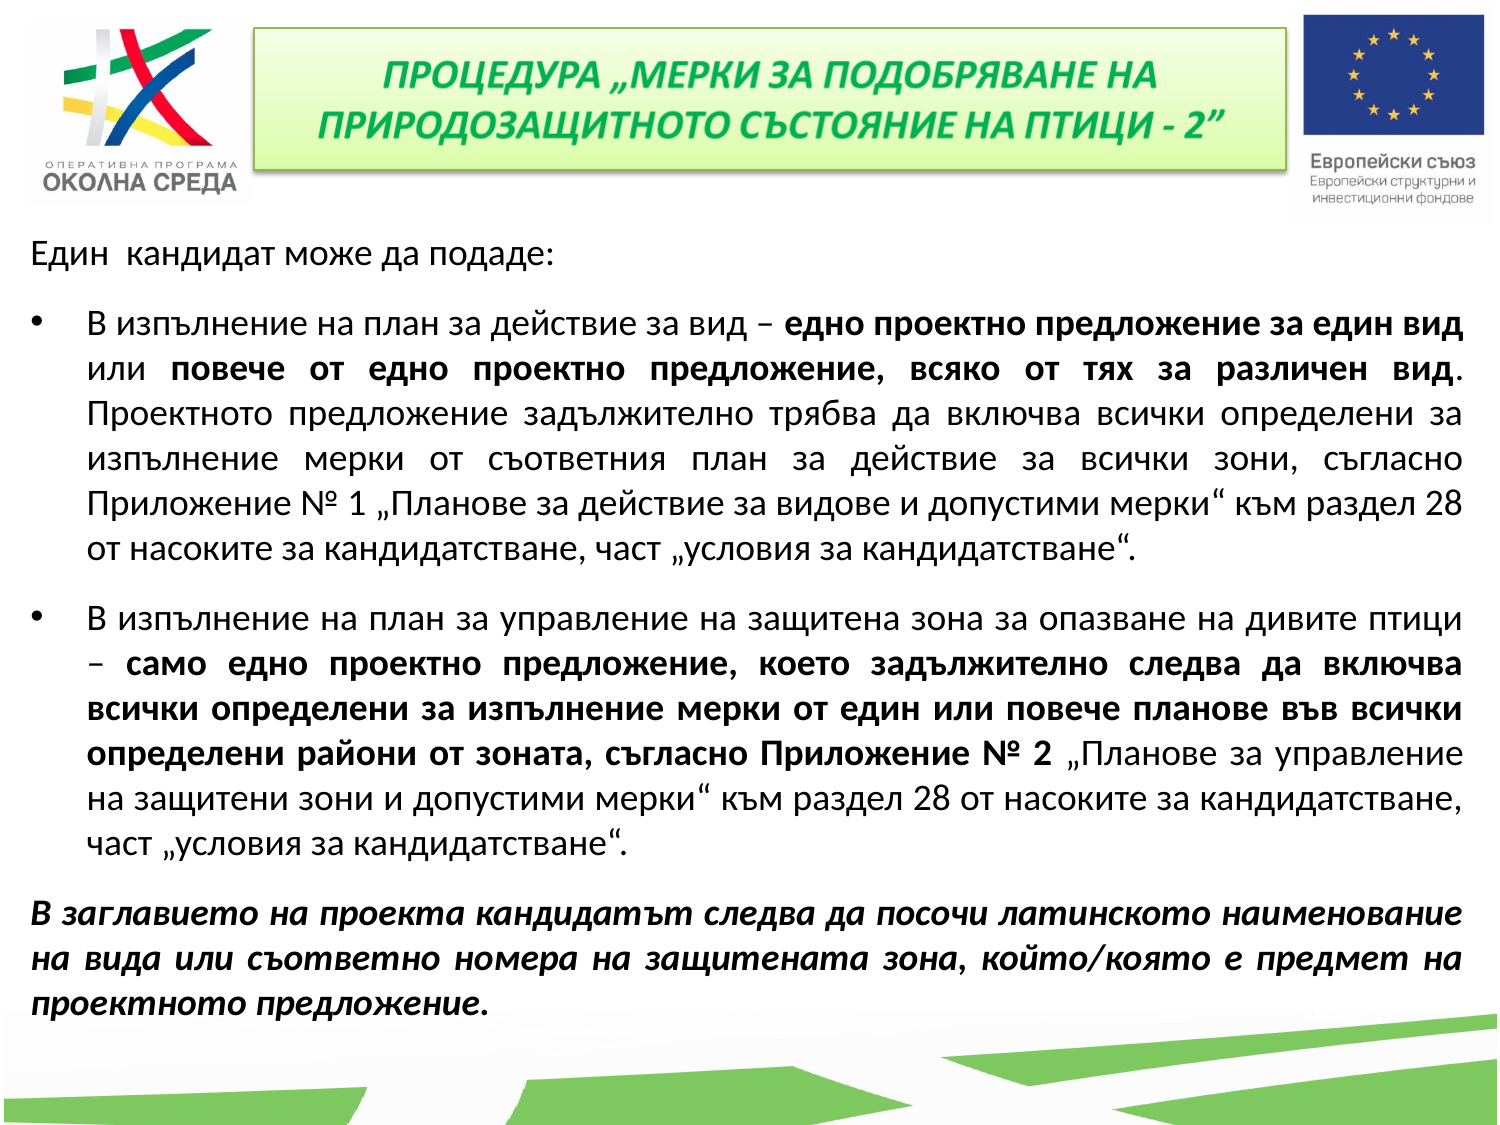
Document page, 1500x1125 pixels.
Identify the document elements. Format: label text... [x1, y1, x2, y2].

picture [3, 1013, 1497, 1125]
picture [28, 3, 1493, 224]
list Един кандидат може да подаде: В изпълнение на план за действие за вид – едно проектно предложение за един вид или повече от едно проектно предложение, всяко от тях за различен вид. Проектното предложение задължително трябва да включва всички определени за изпълнение мерки от съответния план за действие за всички зони, съгласно Приложение № 1 „Планове за действие за видове и допустими мерки“ към раздел 28 от насоките за кандидатстване, част „условия за кандидатстване“. В изпълнение на план за управление на защитена зона за опазване на дивите птици – само едно проектно предложение, което задължително следва да включва всички определени за изпълнение мерки от един или повече планове във всички определени райони от зоната, съгласно Приложение № 2 „Планове за управление на защитени зони и допустими мерки“ към раздел 28 от насоките за кандидатстване, част „условия за кандидатстване“. В заглавието на проекта кандидатът следва да посочи латинското наименование на вида или съответно номера на защитената зона, който/която е предмет на проектното предложение. [15, 220, 1480, 1012]
